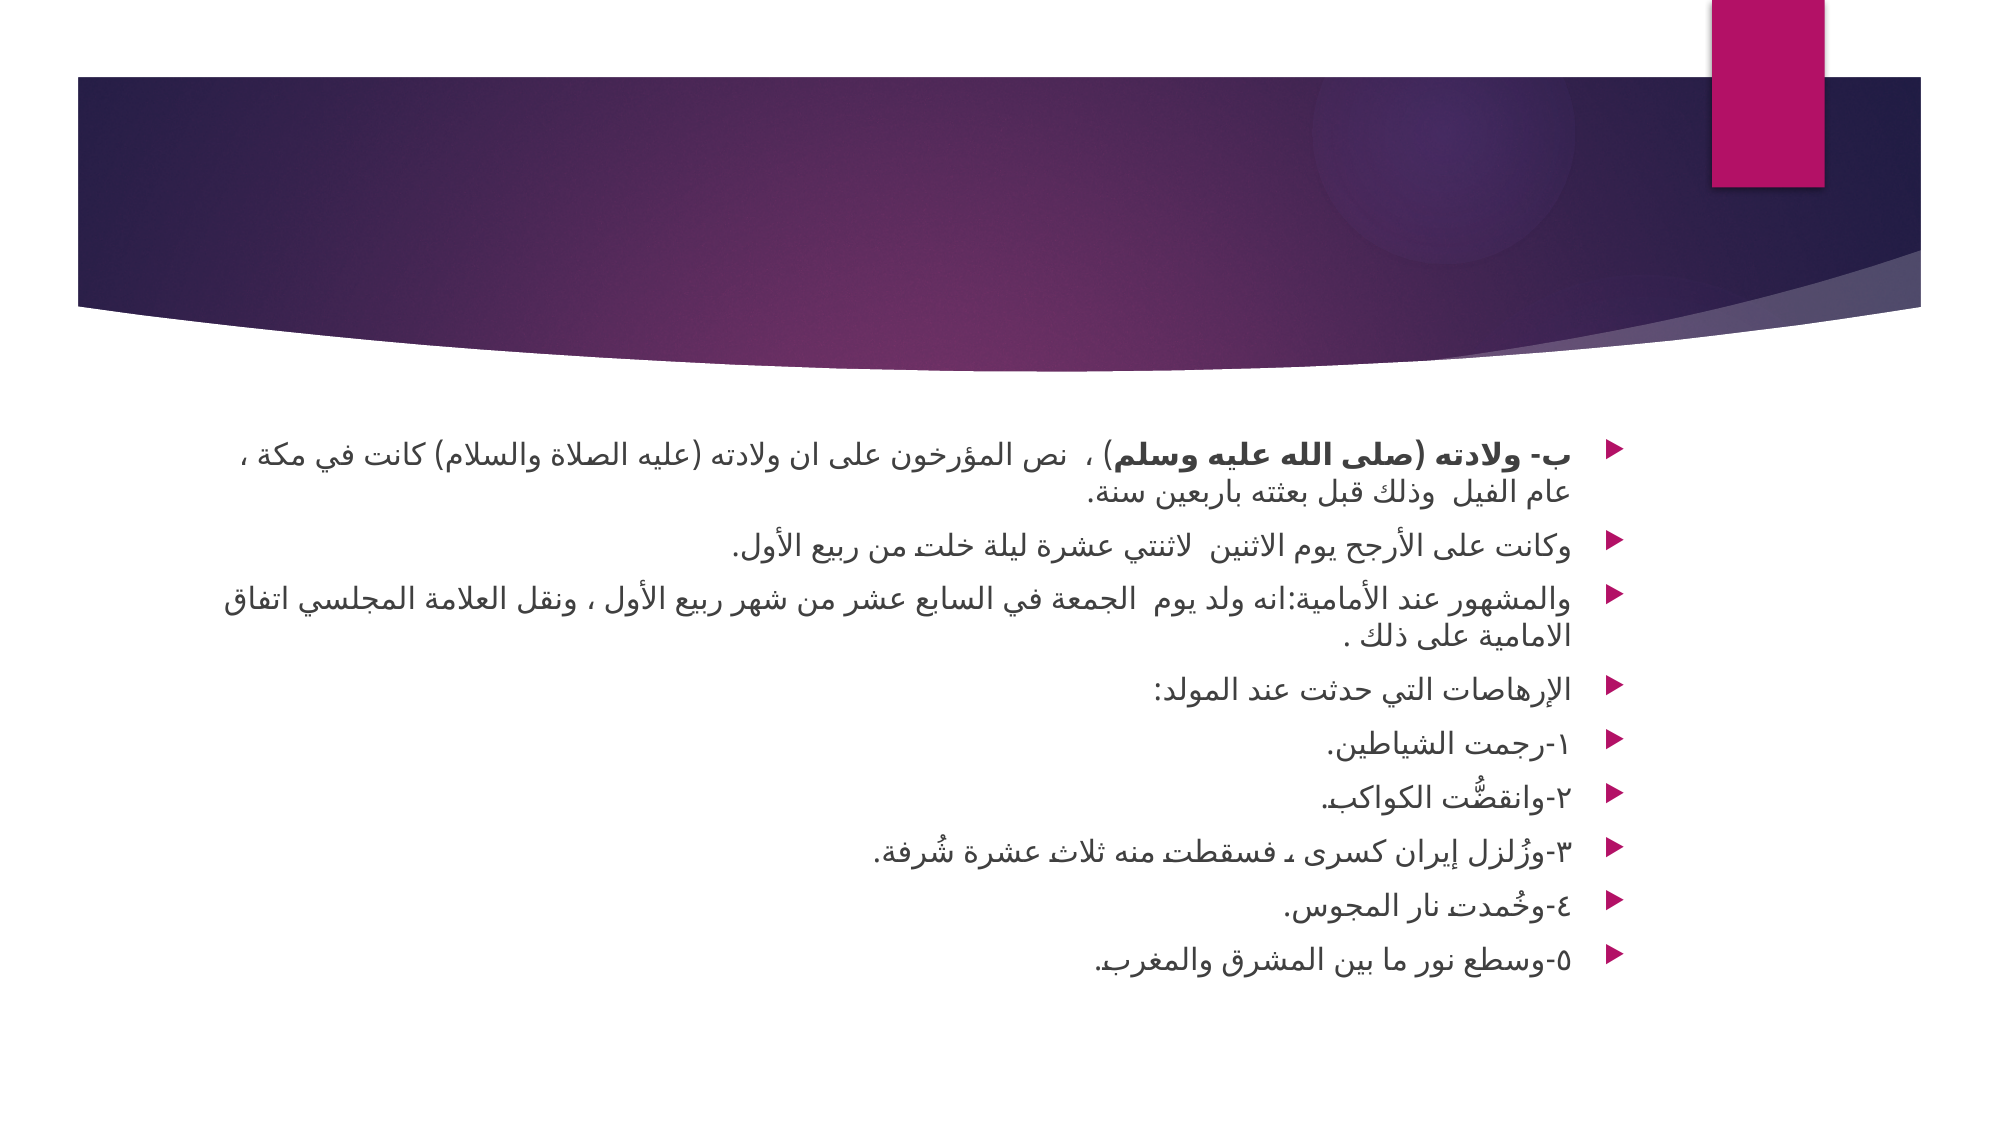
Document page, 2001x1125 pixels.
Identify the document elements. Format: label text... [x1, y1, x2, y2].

list ب- ولادته (صلى الله عليه وسلم) ، نص المؤرخون على ان ولادته (عليه الصلاة والسلام) كانت في مكة ، عام الفيل وذلك قبل بعثته باربعين سنة. وكانت على الأرجح يوم الاثنين لاثنتي عشرة ليلة خلت من ربيع الأول. والمشهور عند الأمامية:انه ولد يوم الجمعة في السابع عشر من شهر ربيع الأول ، ونقل العلامة المجلسي اتفاق الامامية على ذلك . الإرهاصات التي حدثت عند المولد: ١-رجمت الشياطين. ٢-وانقضُّت الكواكب. ٣-وزُلزل إيران كسرى ، فسقطت منه ثلاث عشرة شُرفة. ٤-وخُمدت نار المجوس. ٥-وسطع نور ما بين المشرق والمغرب. [189, 427, 1638, 988]
